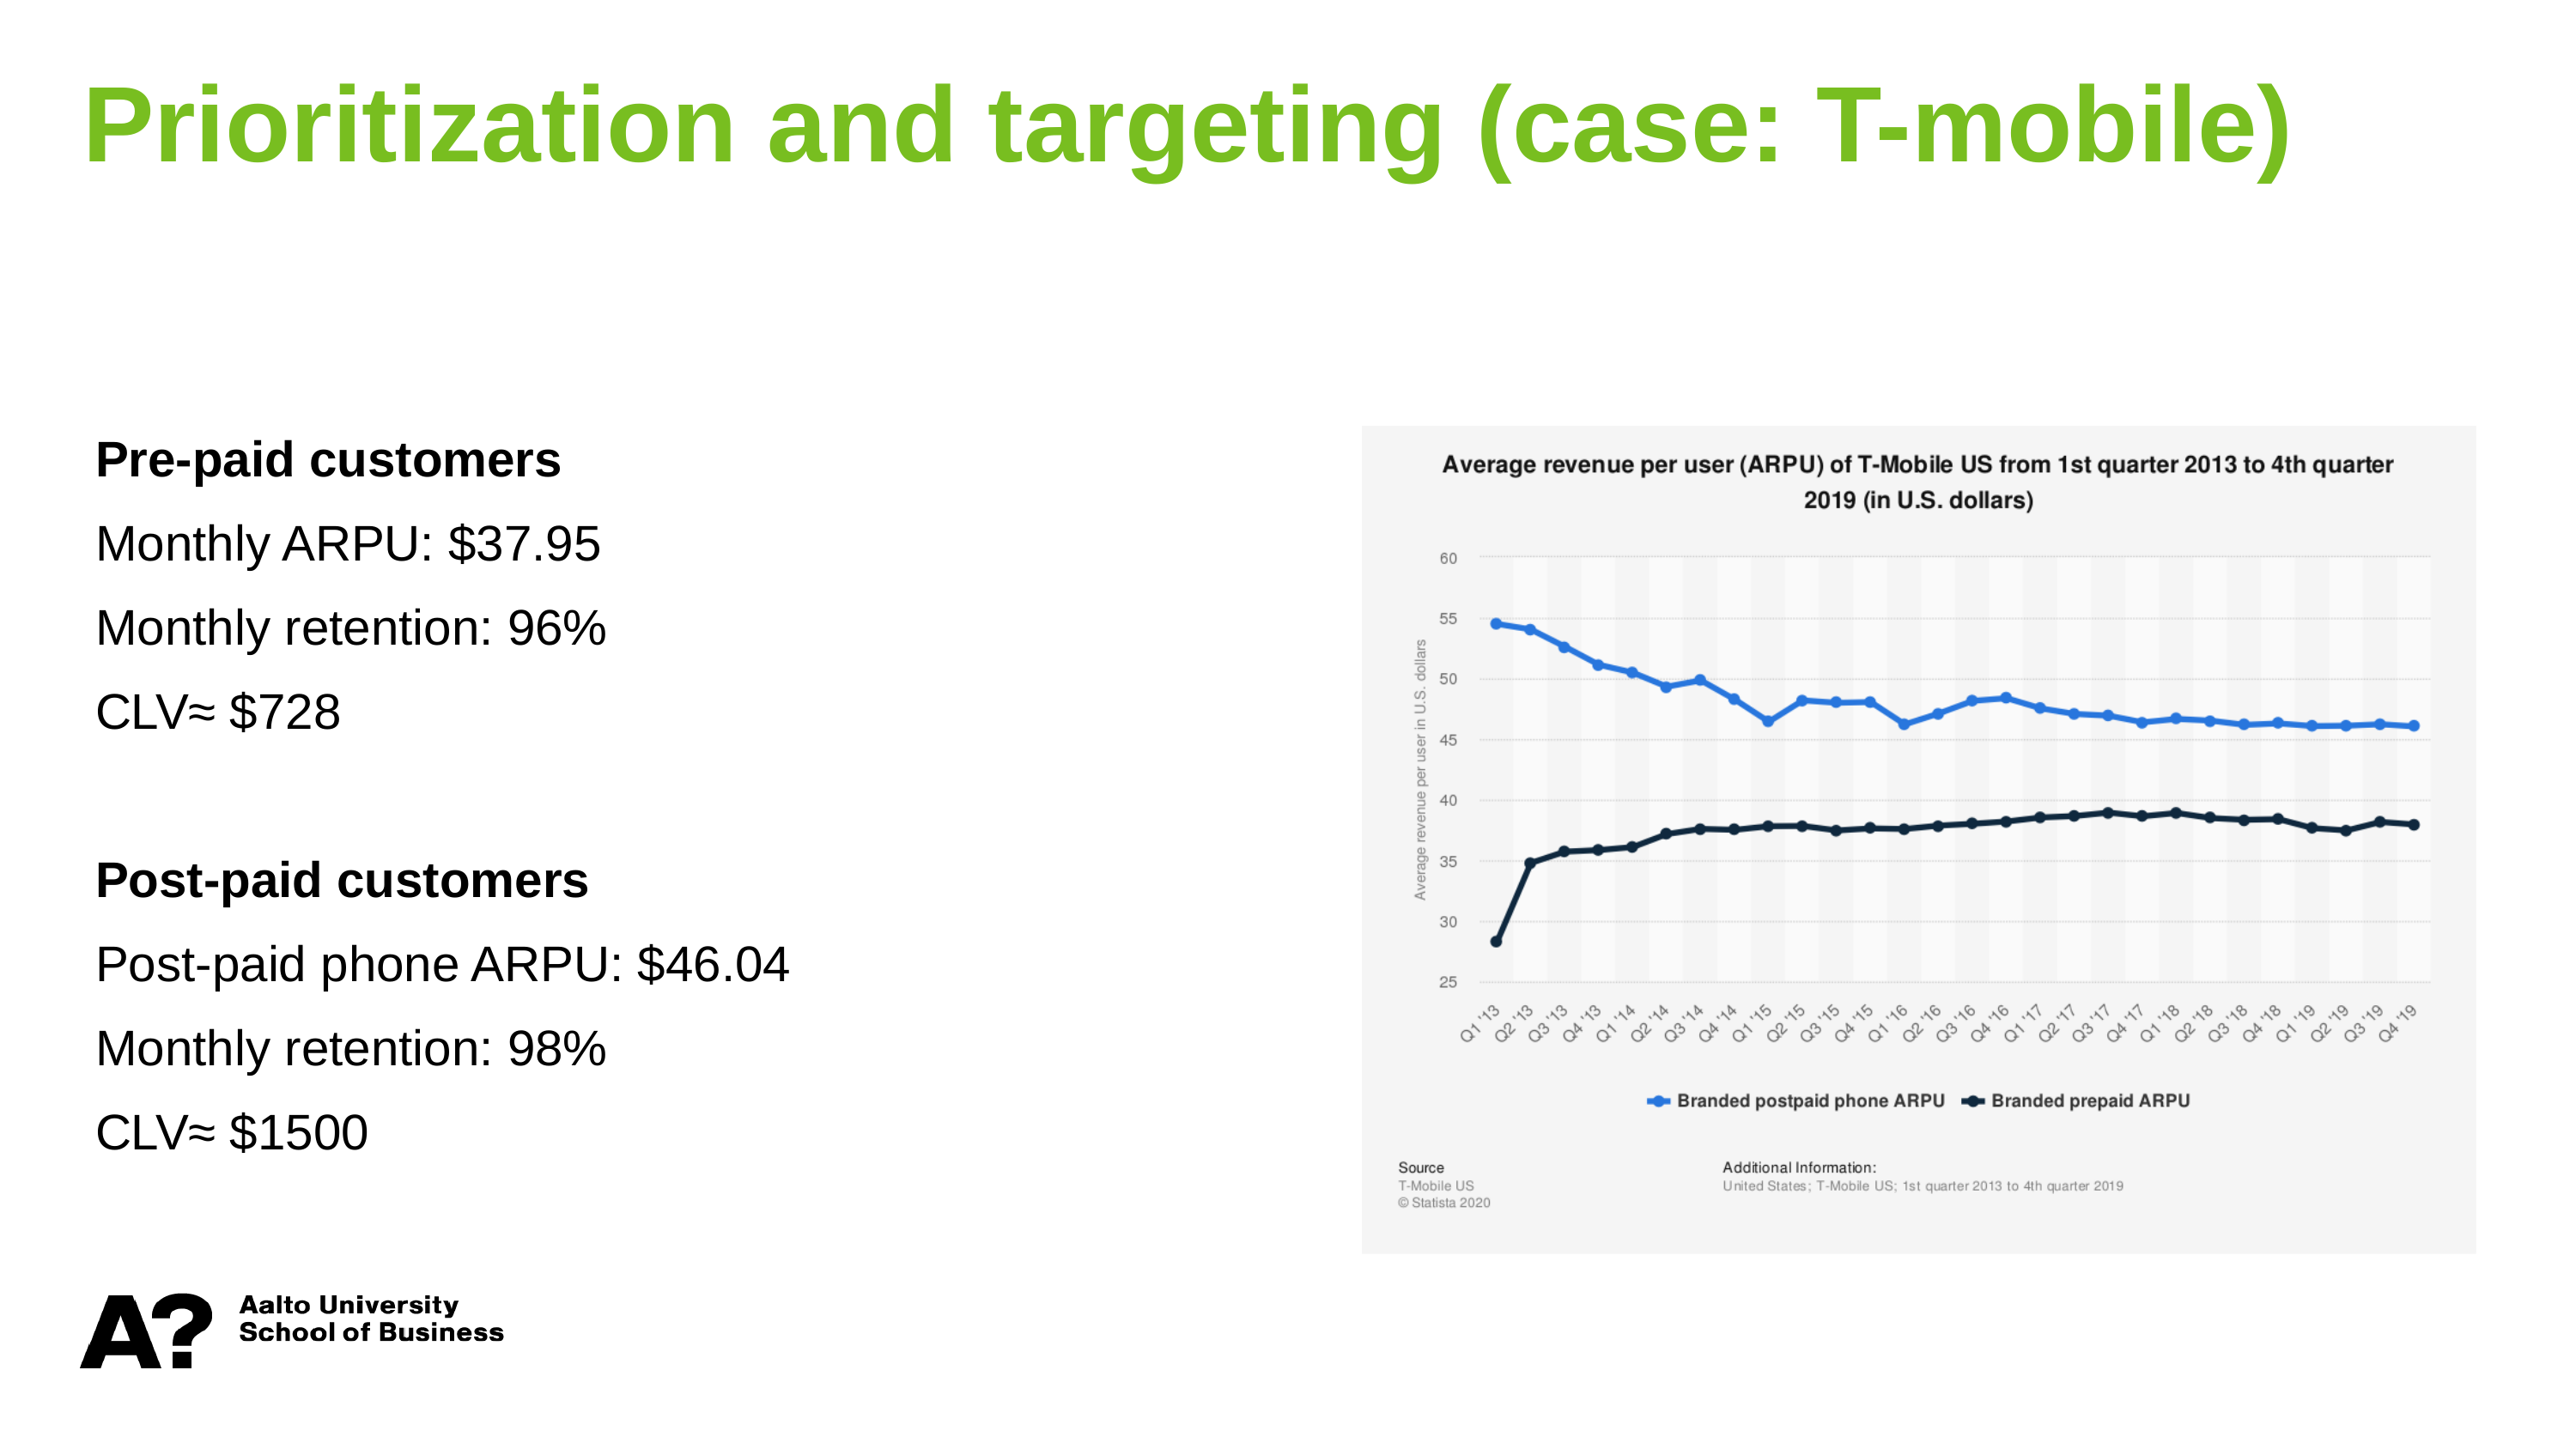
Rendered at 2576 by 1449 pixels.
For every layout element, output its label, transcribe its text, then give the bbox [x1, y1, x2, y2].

list Pre-paid customers Monthly ARPU: $37.95 Monthly retention: 96% CLV≈ $728 Post-paid customers Post-paid phone ARPU: $46.04 Monthly retention: 98% CLV≈ $1500 [81, 426, 1250, 1254]
picture [1361, 426, 2476, 1254]
picture [0, 1222, 585, 1440]
list Prioritization and targeting (case: T-mobile) [82, 54, 2476, 341]
